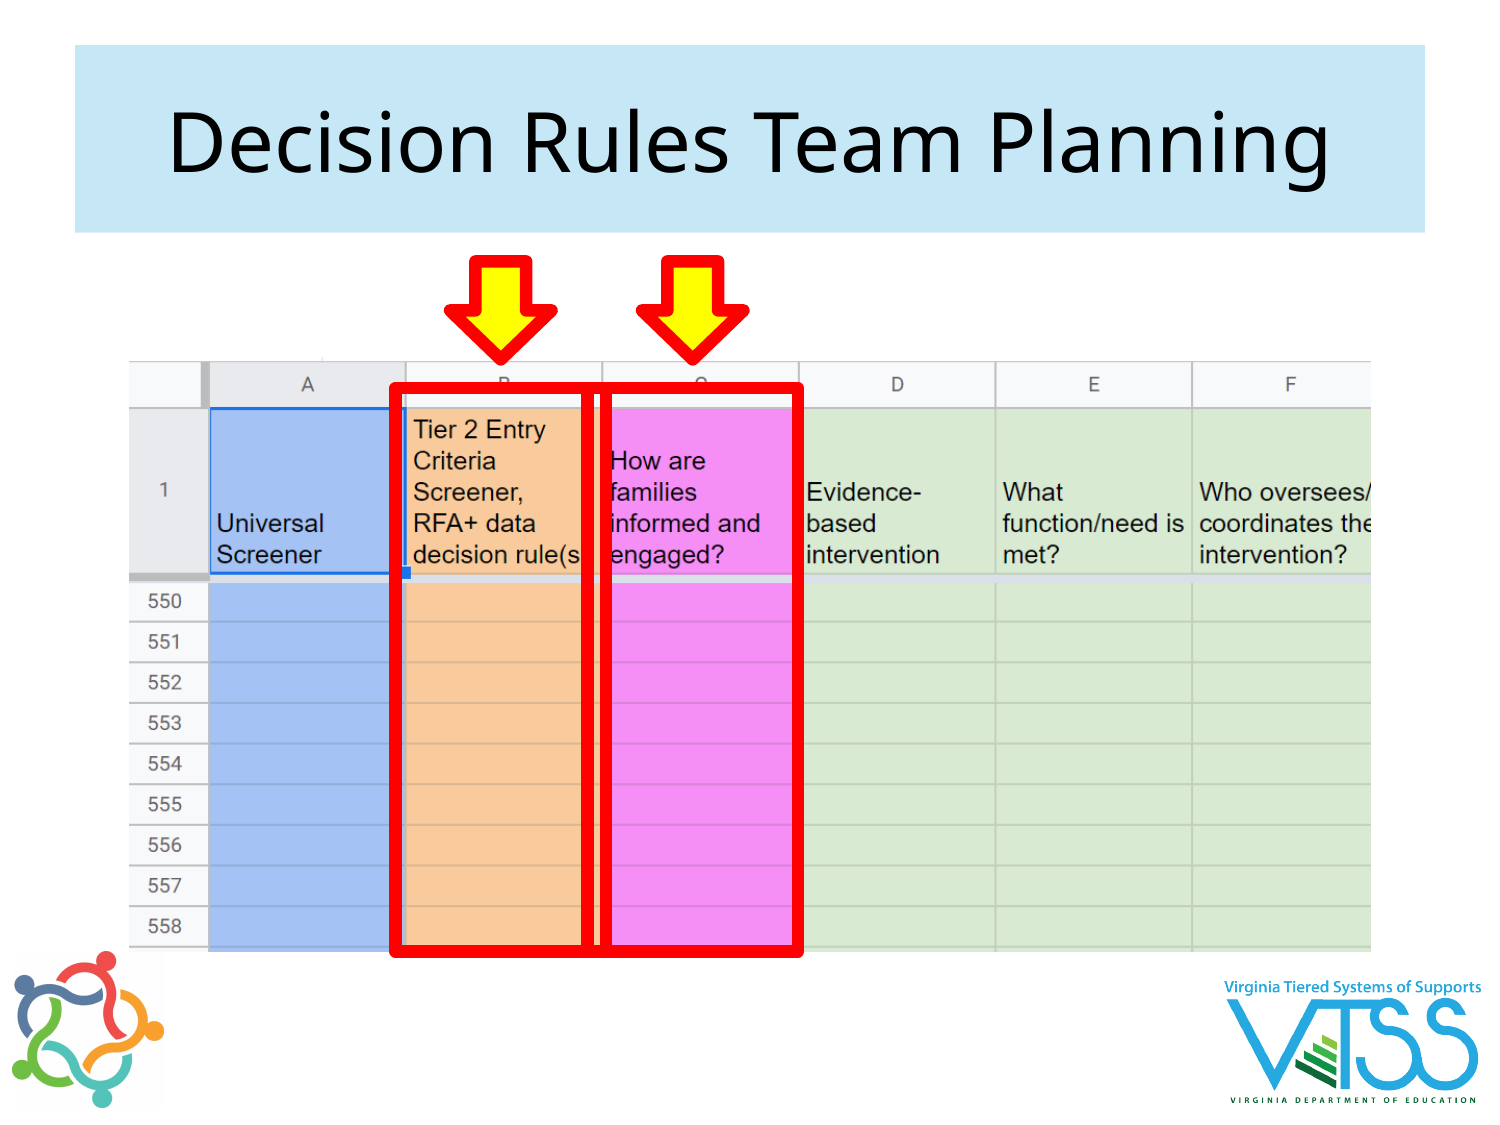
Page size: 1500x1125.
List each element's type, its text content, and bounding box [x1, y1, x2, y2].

picture [1224, 980, 1481, 1103]
text_box [450, 261, 552, 356]
picture [11, 357, 1371, 1109]
title Decision Rules Team Planning [75, 45, 1425, 233]
text_box [641, 261, 744, 356]
